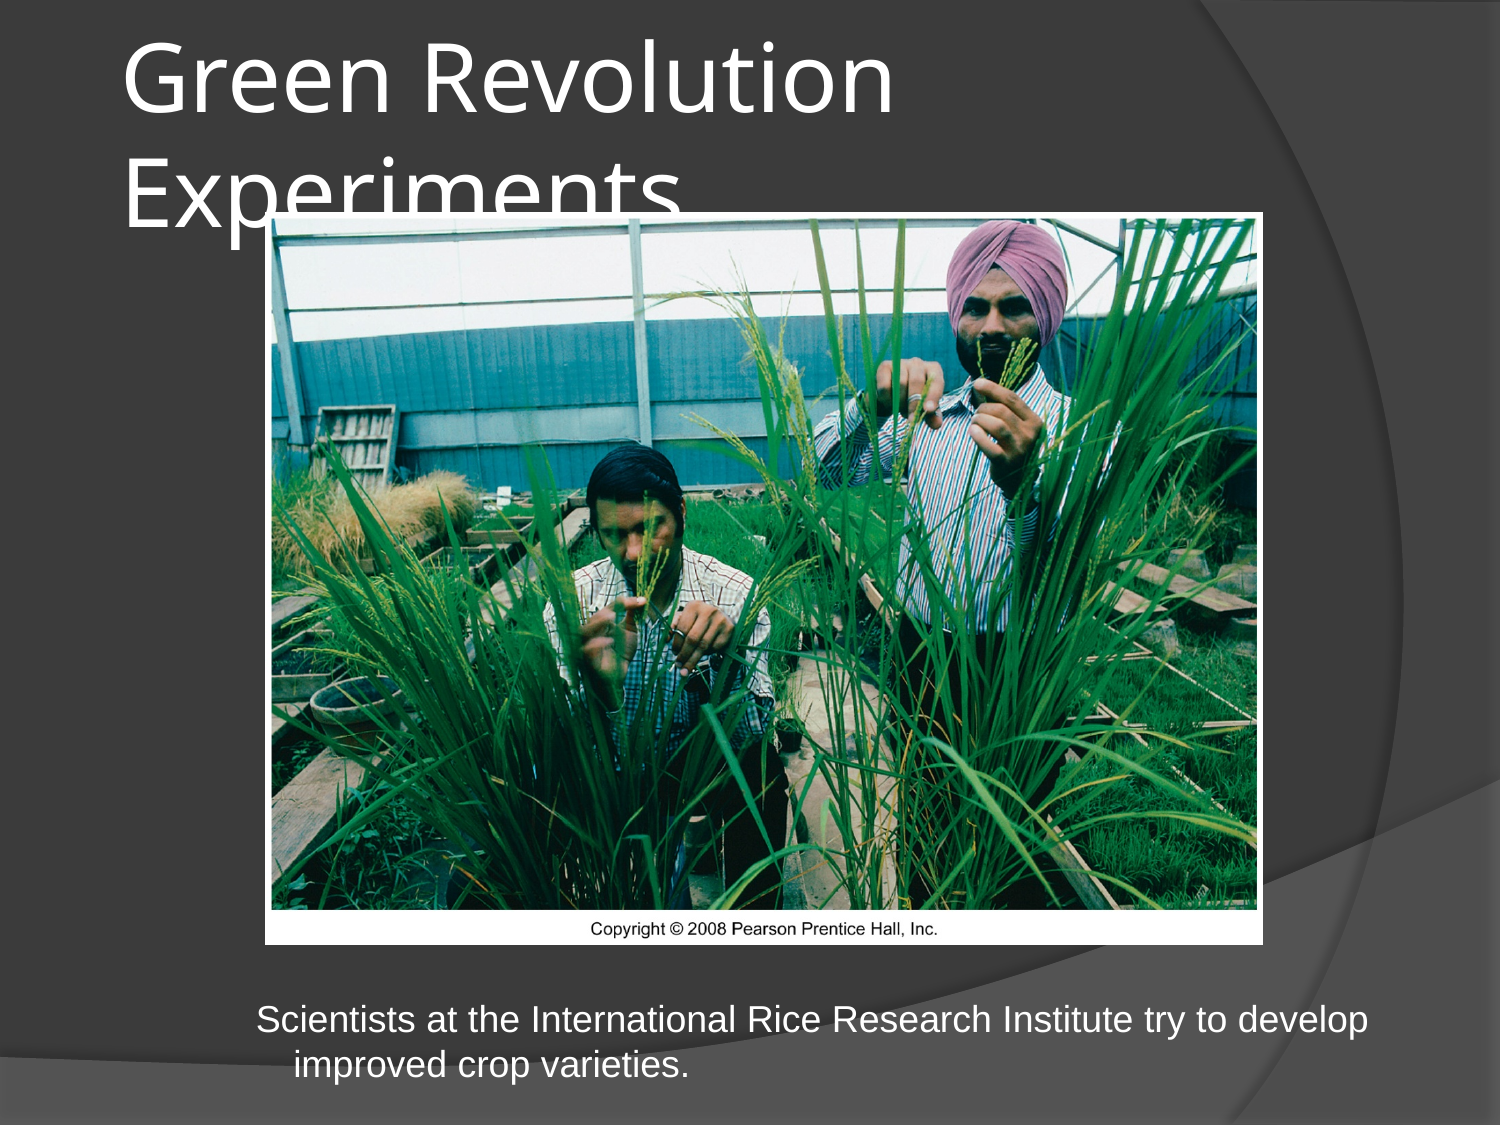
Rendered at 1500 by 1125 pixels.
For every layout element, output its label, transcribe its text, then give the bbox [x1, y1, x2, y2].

text_box Scientists at the International Rice Research Institute try to develop improved crop varieties. [241, 987, 1400, 1093]
title Green Revolution Experiments [112, 62, 1388, 201]
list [264, 212, 1263, 945]
